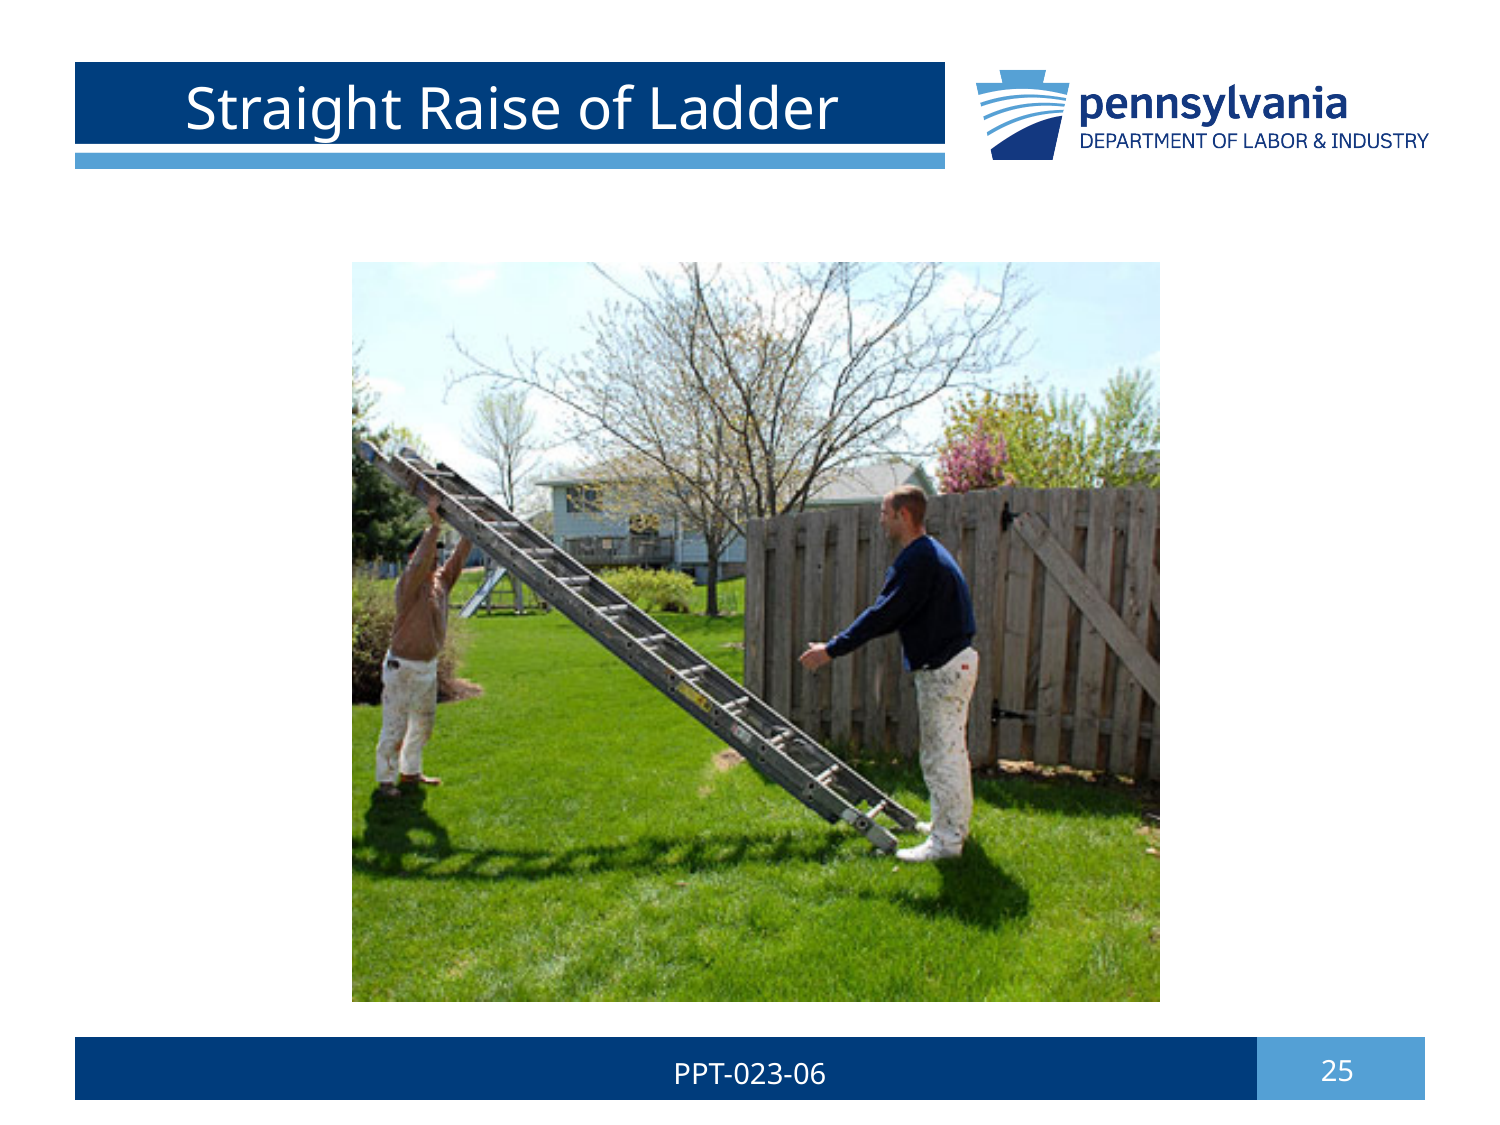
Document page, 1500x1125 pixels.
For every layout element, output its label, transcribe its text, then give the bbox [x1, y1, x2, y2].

footer PPT-023-06 [512, 1042, 988, 1103]
picture [352, 262, 1160, 1003]
slide_number 25 [1250, 1042, 1425, 1103]
picture [75, 62, 1429, 169]
picture [75, 1037, 1425, 1100]
title Straight Raise of Ladder [75, 62, 950, 150]
